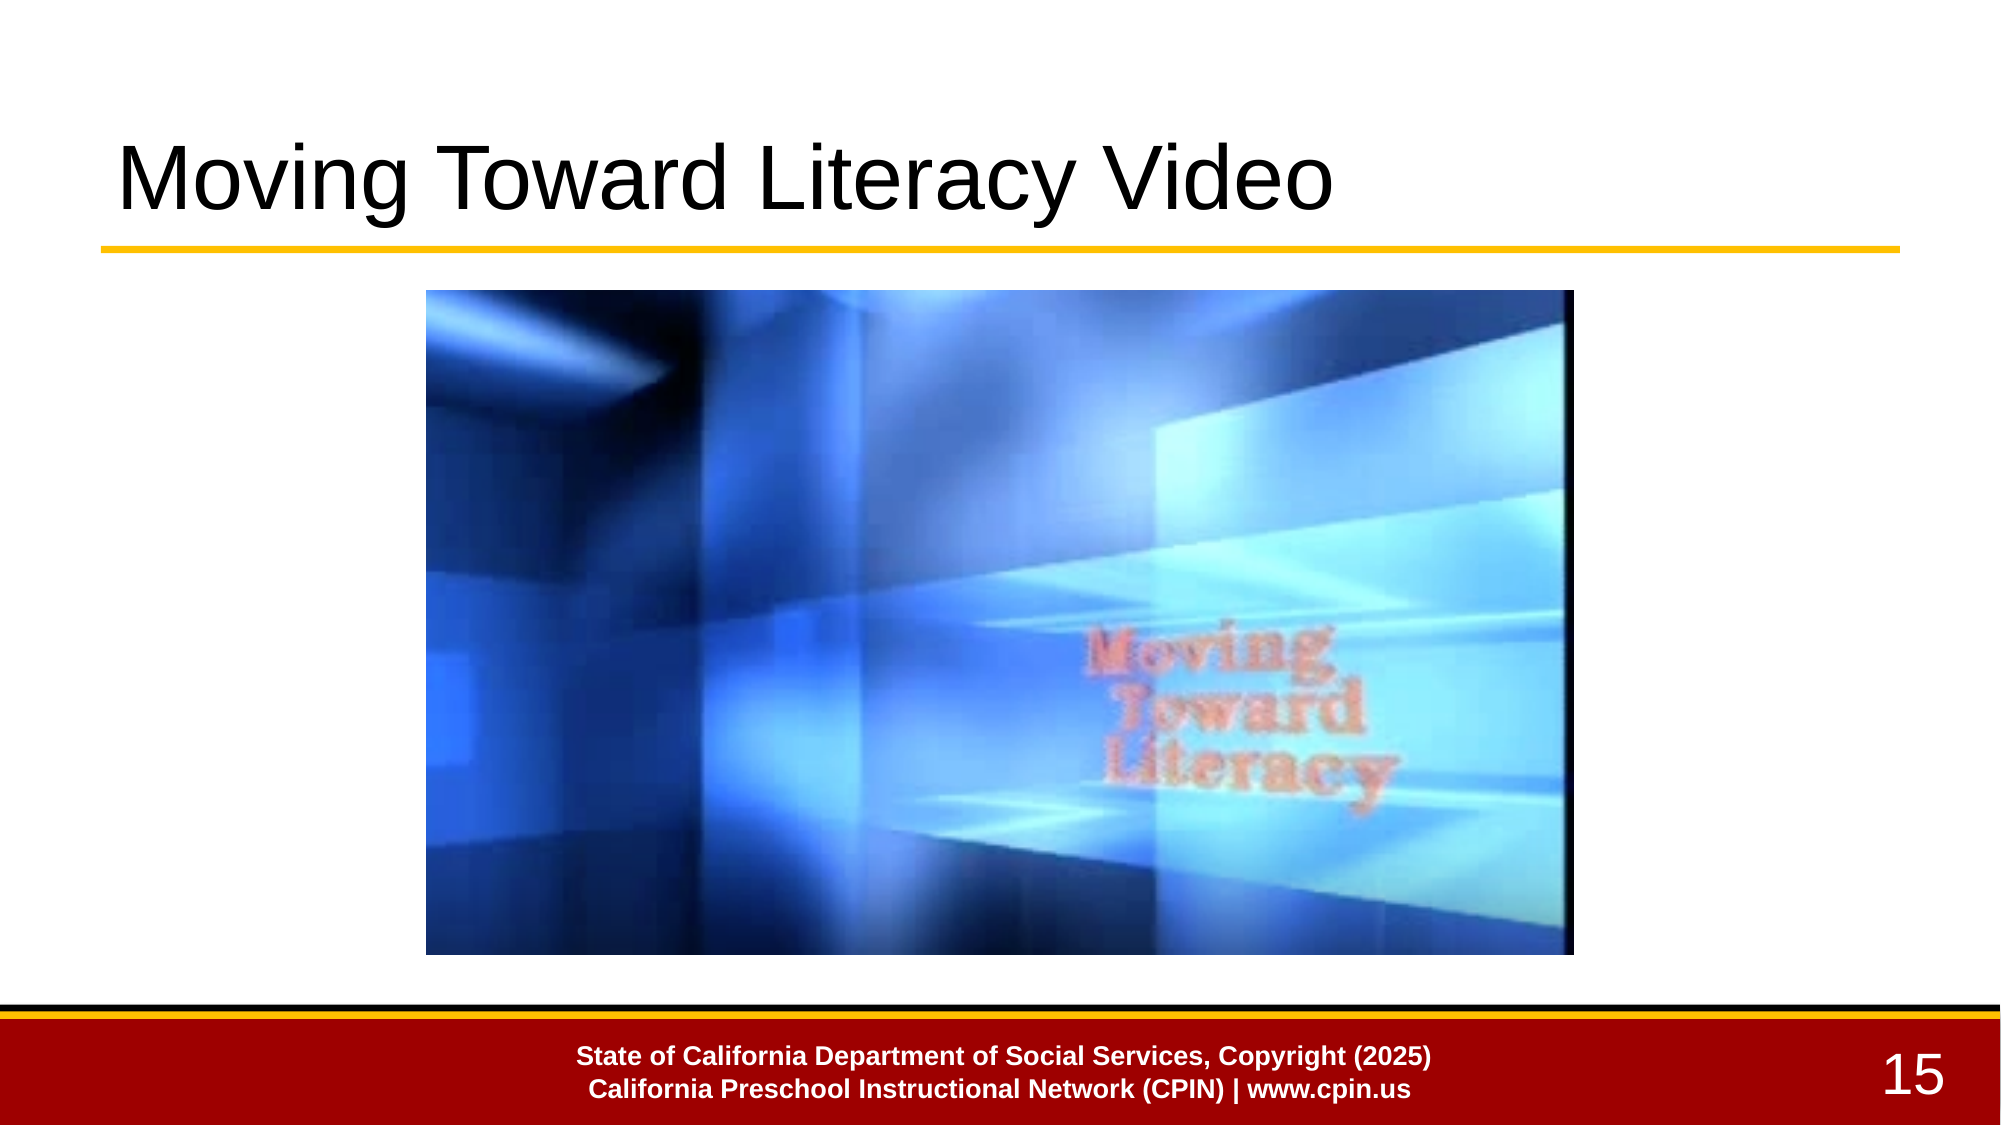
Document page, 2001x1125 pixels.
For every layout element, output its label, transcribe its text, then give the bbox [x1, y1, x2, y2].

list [426, 289, 1574, 956]
title Moving Toward Literacy Video [101, 54, 1900, 236]
